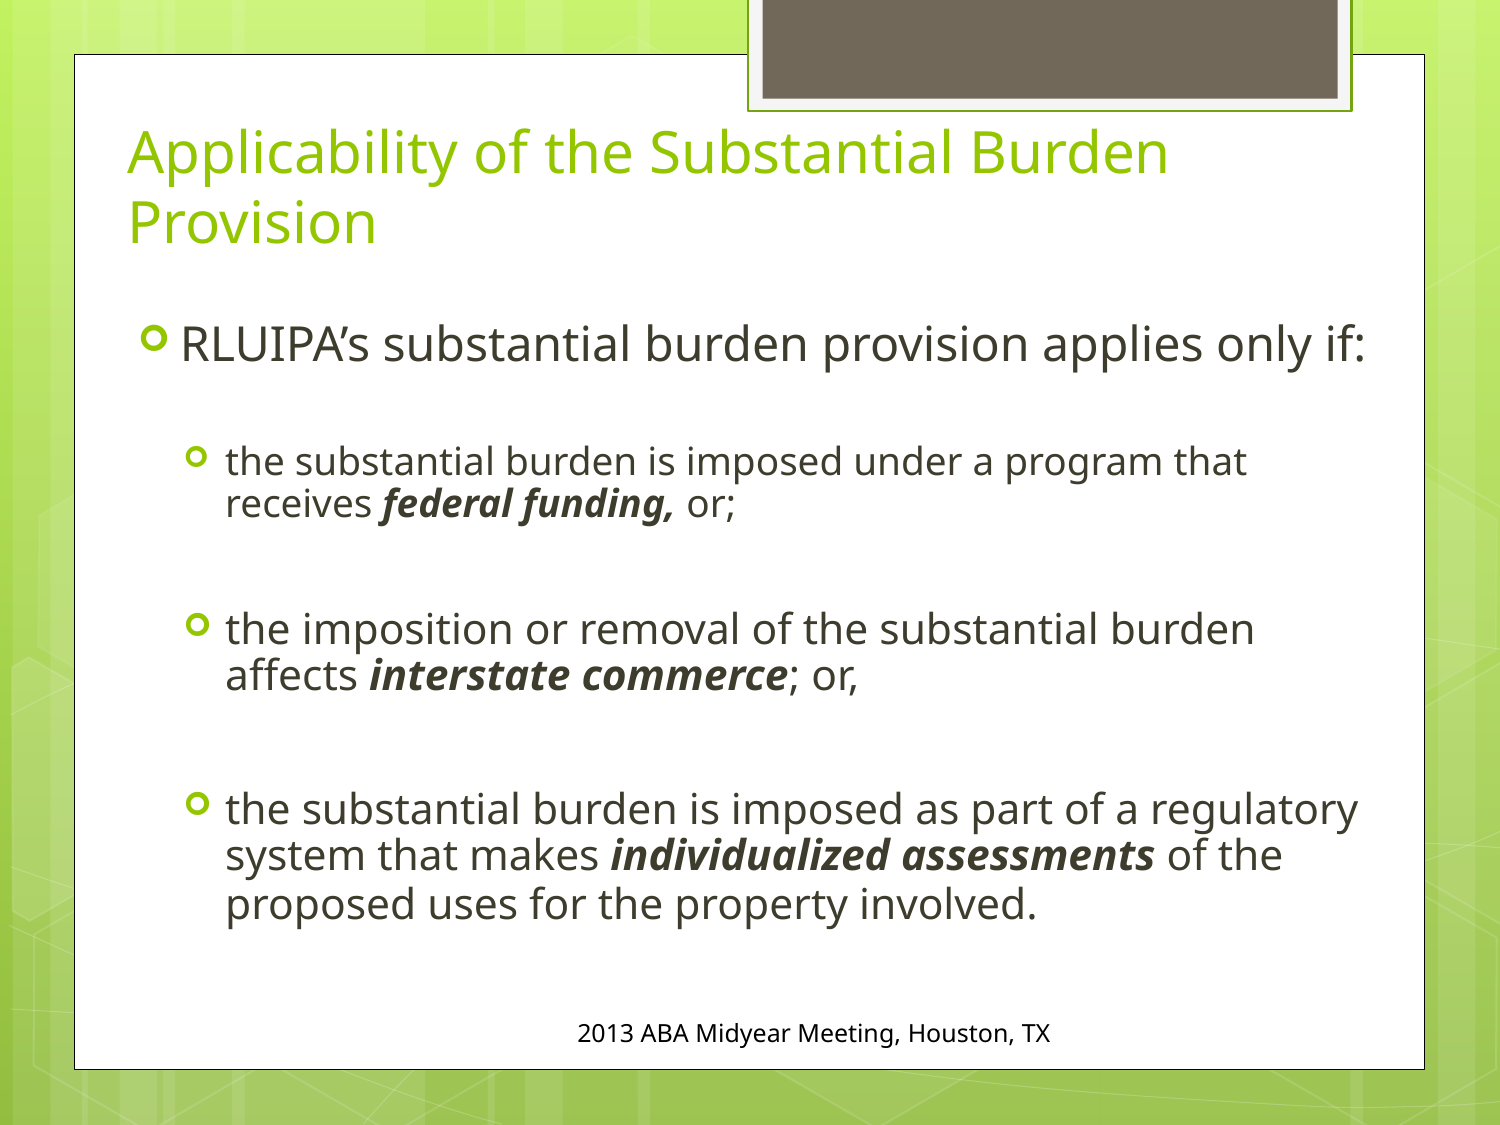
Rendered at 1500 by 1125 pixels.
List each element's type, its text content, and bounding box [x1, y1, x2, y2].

list RLUIPA’s substantial burden provision applies only if: the substantial burden is imposed under a program that receives federal funding, or; the imposition or removal of the substantial burden affects interstate commerce; or, the substantial burden is imposed as part of a regulatory system that makes individualized assessments of the proposed uses for the property involved. [112, 312, 1388, 988]
title Applicability of the Substantial Burden Provision [112, 75, 1388, 263]
text_box 2013 ABA Midyear Meeting, Houston, TX [562, 1010, 1150, 1056]
